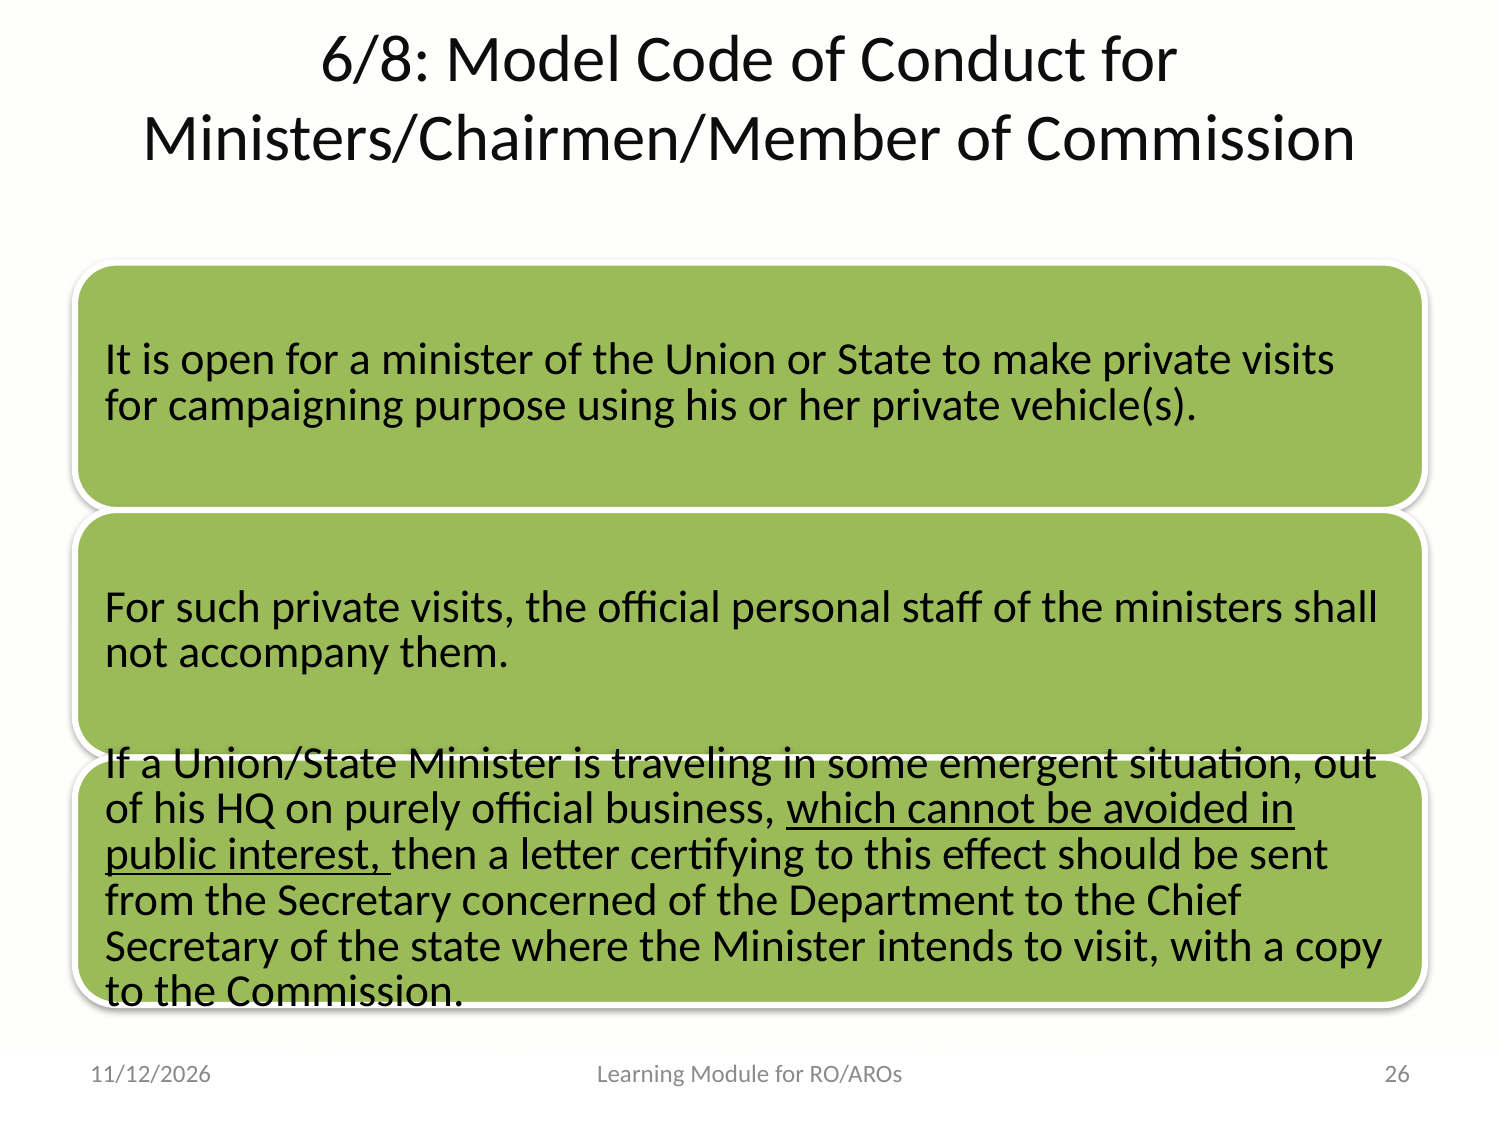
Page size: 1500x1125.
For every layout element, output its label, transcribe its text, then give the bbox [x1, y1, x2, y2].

footer Learning Module for RO/AROs [512, 1042, 988, 1103]
slide_number 26 [1074, 1042, 1425, 1103]
title 6/8: Model Code of Conduct for Ministers/Chairmen/Member of Commission [0, 0, 1500, 189]
picture [0, 189, 1500, 1053]
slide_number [75, 1042, 425, 1103]
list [74, 262, 1426, 1006]
